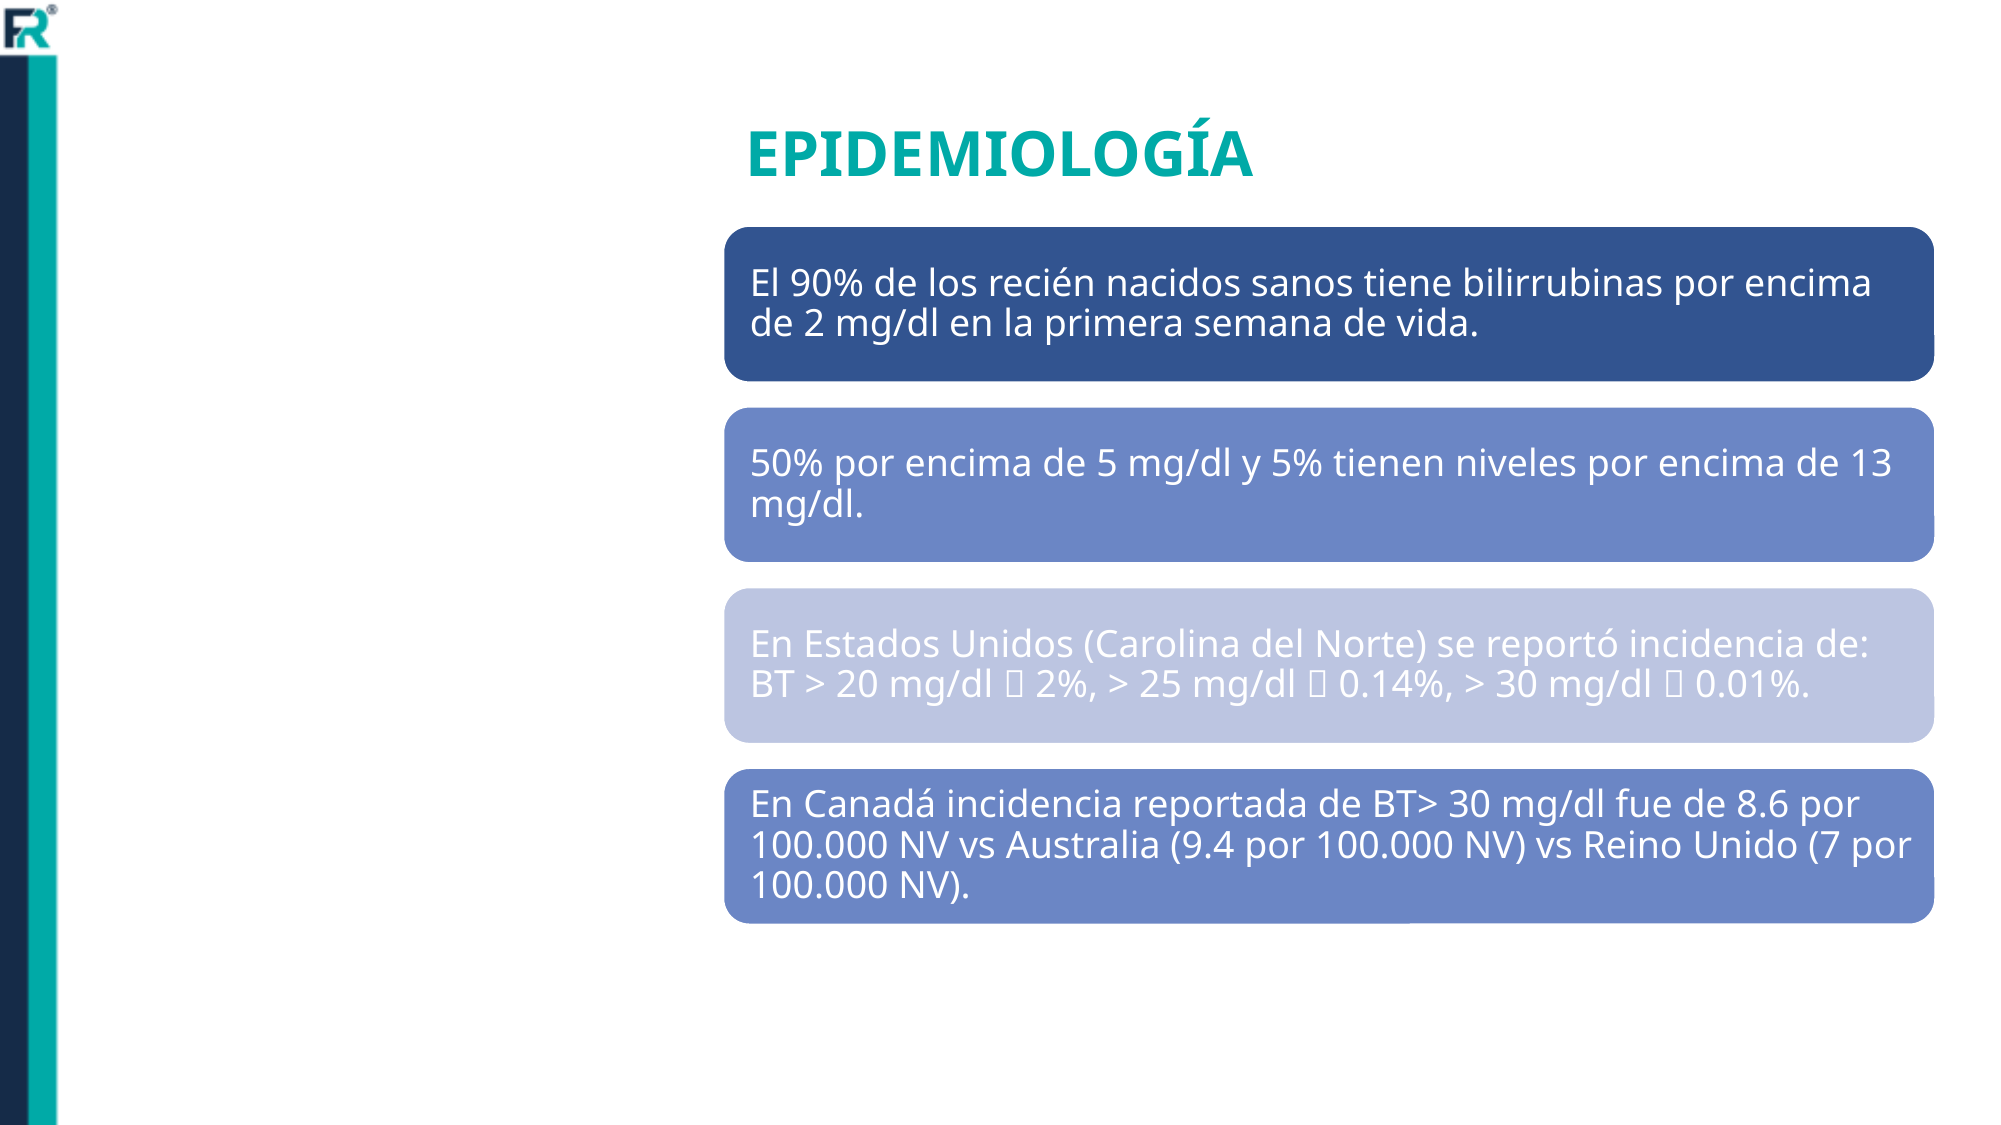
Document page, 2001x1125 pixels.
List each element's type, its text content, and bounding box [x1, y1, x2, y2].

picture [0, 0, 2001, 1125]
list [723, 221, 1936, 929]
title EPIDEMIOLOGÍA [685, 90, 1315, 222]
